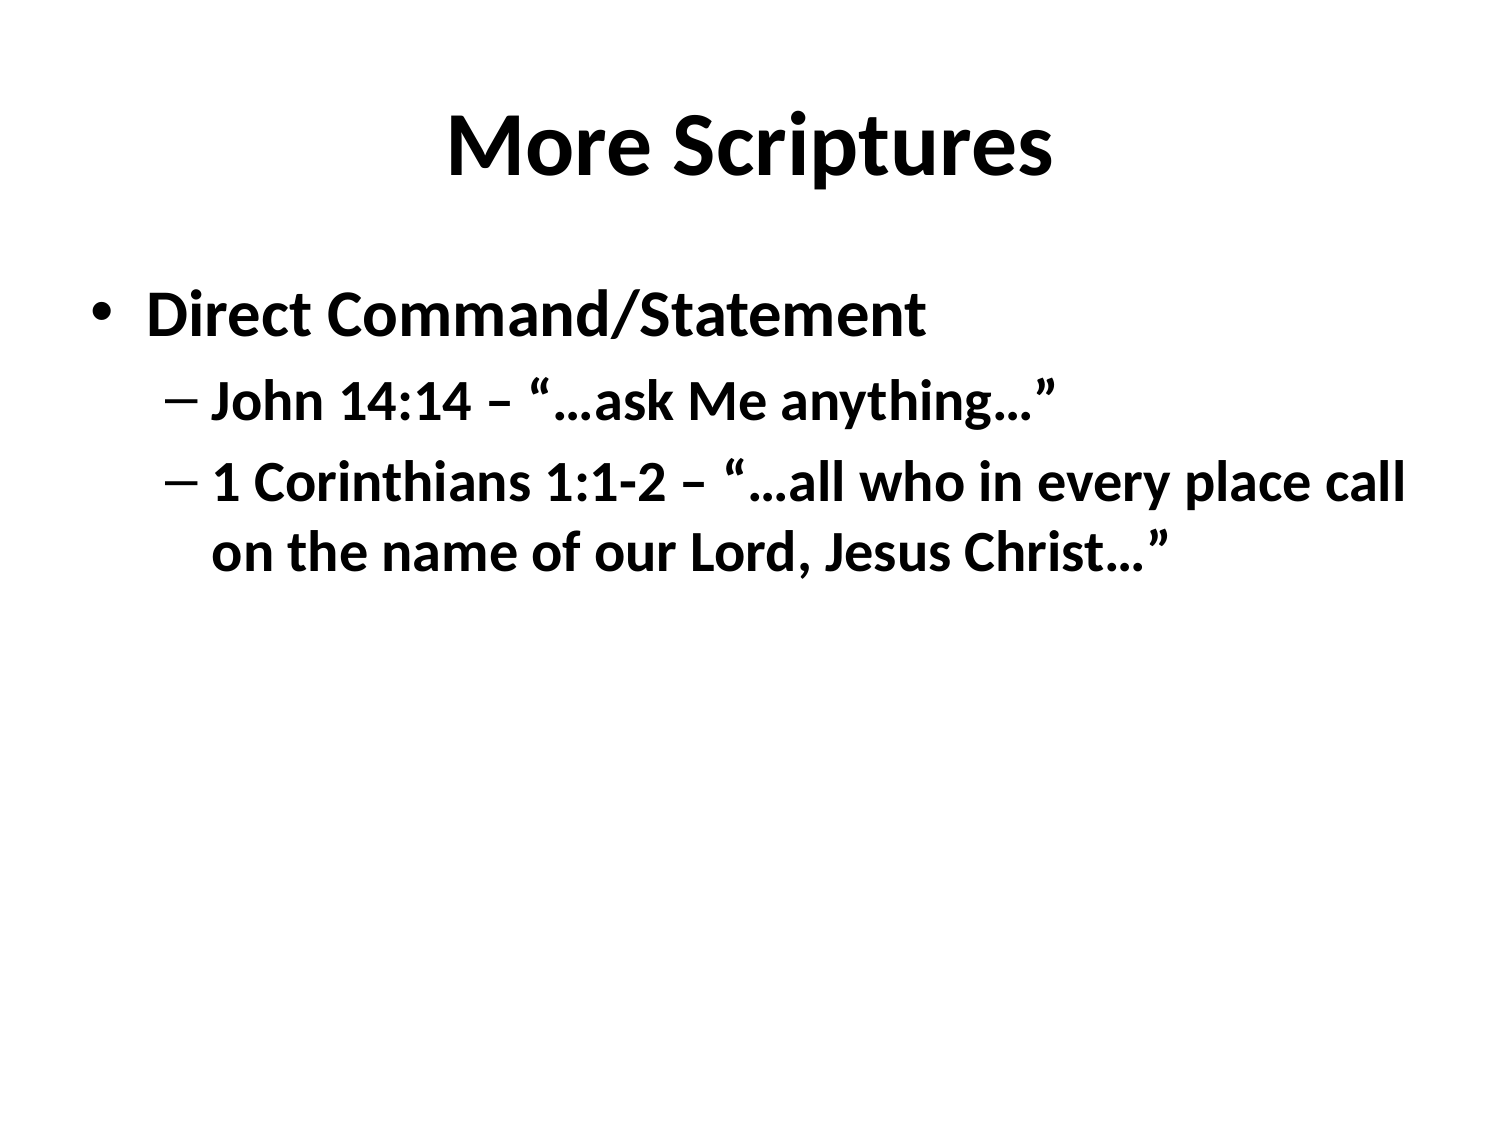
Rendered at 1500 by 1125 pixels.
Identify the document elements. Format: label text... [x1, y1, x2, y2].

title More Scriptures [75, 45, 1425, 233]
list Direct Command/Statement John 14:14 – “…ask Me anything…” 1 Corinthians 1:1-2 – “…all who in every place call on the name of our Lord, Jesus Christ…” [75, 262, 1425, 1005]
